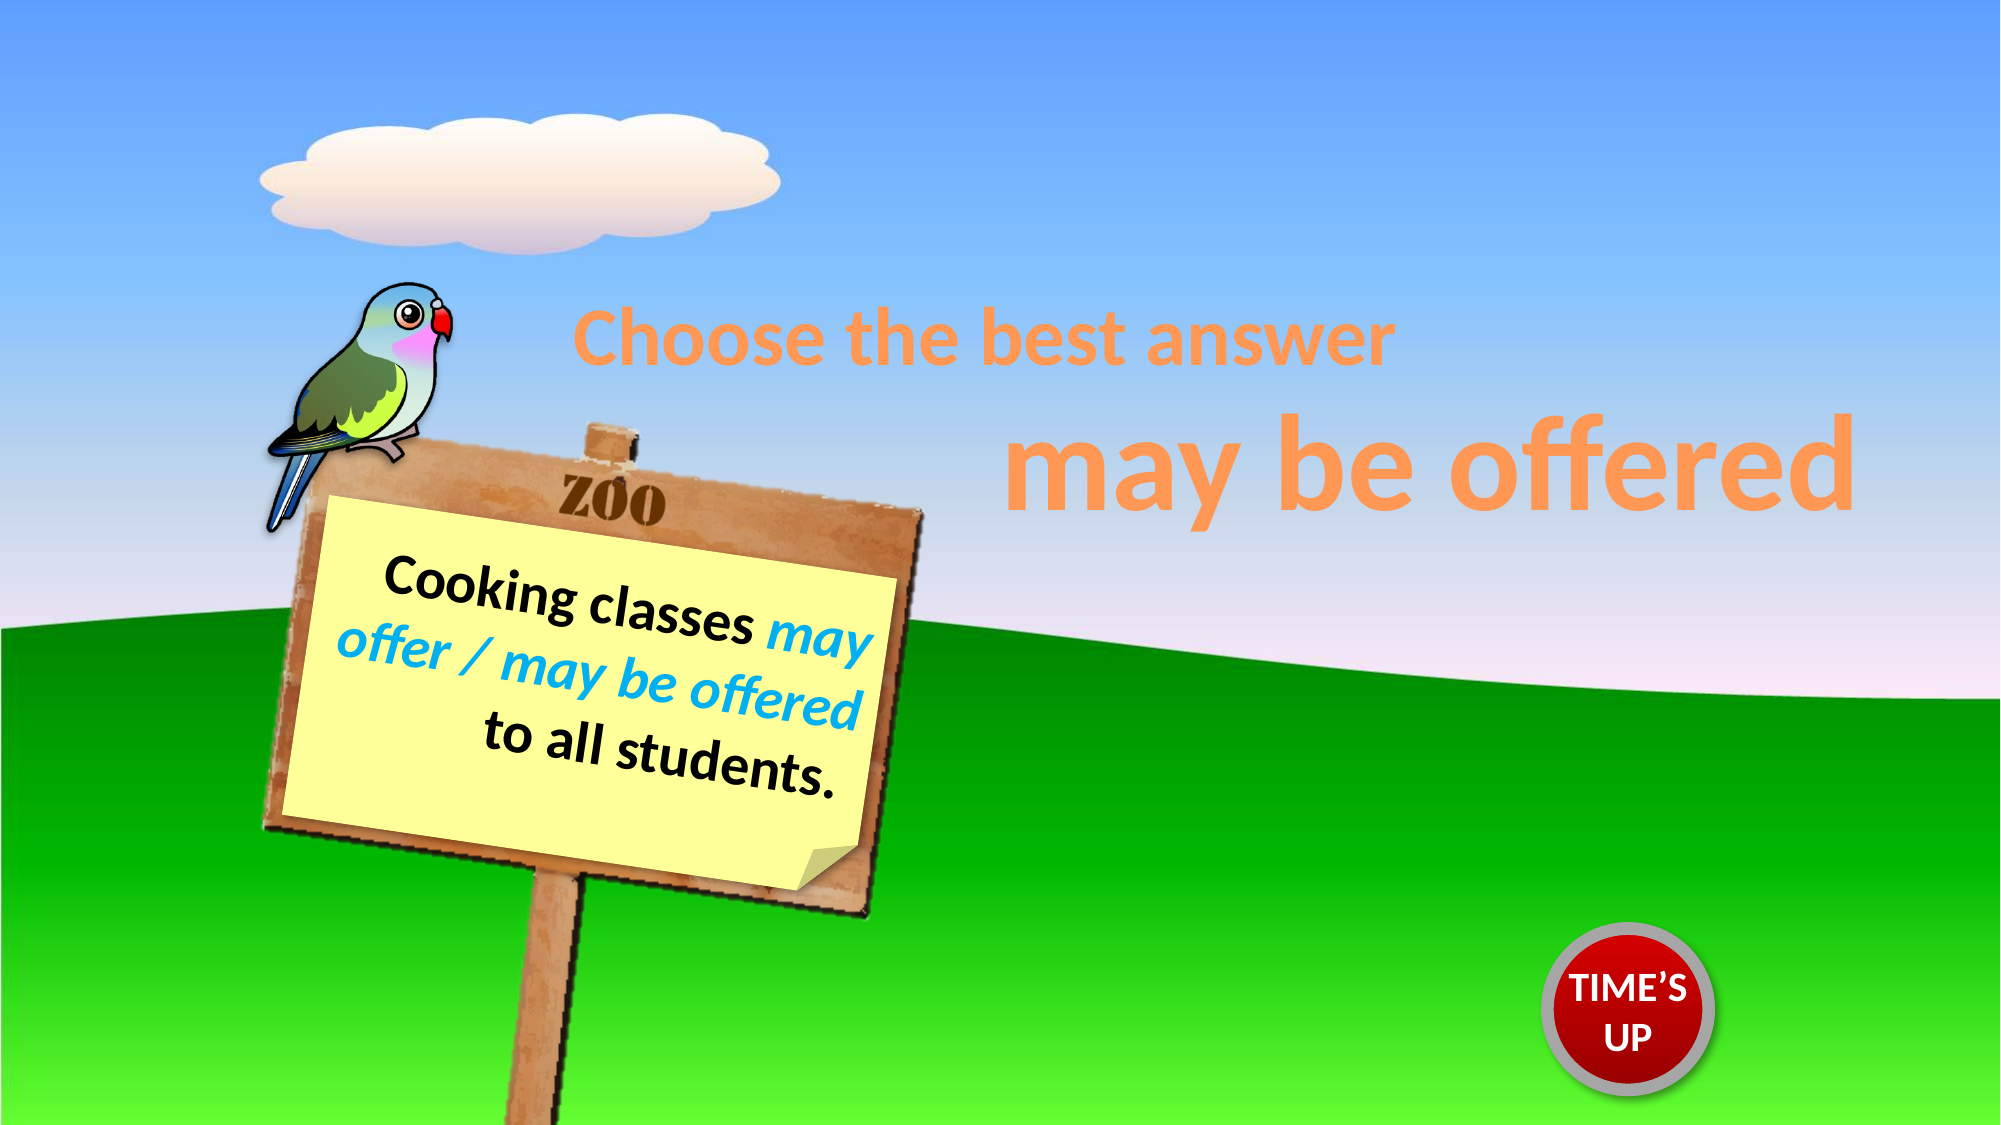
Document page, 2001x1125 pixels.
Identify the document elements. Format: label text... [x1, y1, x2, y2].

text_box Choose the best answer [416, 274, 1554, 389]
text_box may be offered [984, 365, 1958, 545]
text_box TIME’S UP [1547, 952, 1709, 1068]
text_box [1569, 1068, 1687, 1092]
text_box [1568, 926, 1688, 952]
picture [0, 0, 2001, 1125]
